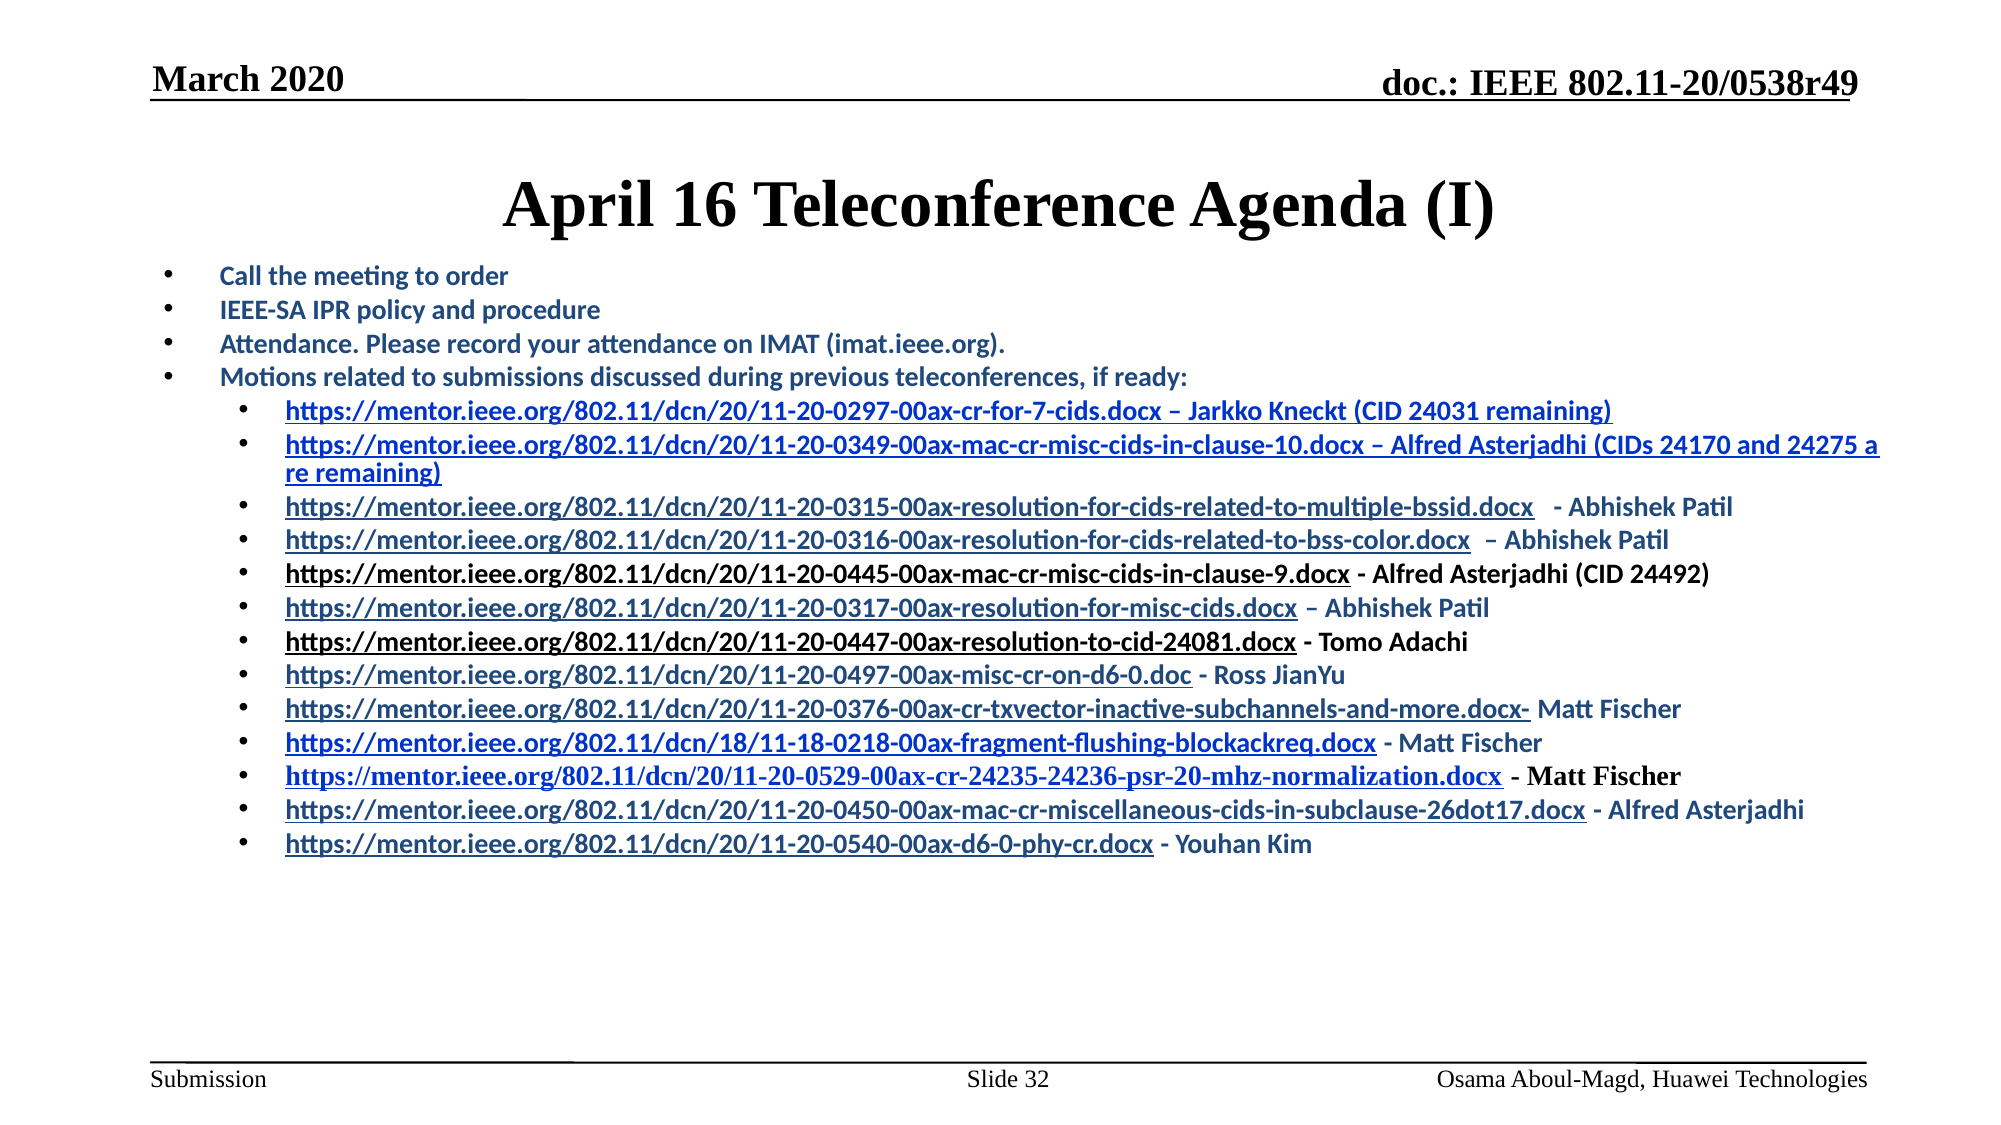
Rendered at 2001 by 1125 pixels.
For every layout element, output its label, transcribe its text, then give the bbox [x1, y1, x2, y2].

slide_number Slide 32 [950, 1061, 1067, 1123]
footer Osama Aboul-Magd, Huawei Technologies [1171, 1061, 1869, 1093]
list Call the meeting to order IEEE-SA IPR policy and procedure Attendance. Please record your attendance on IMAT (imat.ieee.org). Motions related to submissions discussed during previous teleconferences, if ready: https://mentor.ieee.org/802.11/dcn/20/11-20-0297-00ax-cr-for-7-cids.docx – Jarkko Kneckt (CID 24031 remaining) https://mentor.ieee.org/802.11/dcn/20/11-20-0349-00ax-mac-cr-misc-cids-in-clause-10.docx – Alfred Asterjadhi (CIDs 24170 and 24275 are remaining) https://mentor.ieee.org/802.11/dcn/20/11-20-0315-00ax-resolution-for-cids-related-to-multiple-bssid.docx - Abhishek Patil https://mentor.ieee.org/802.11/dcn/20/11-20-0316-00ax-resolution-for-cids-related-to-bss-color.docx – Abhishek Patil https://mentor.ieee.org/802.11/dcn/20/11-20-0445-00ax-mac-cr-misc-cids-in-clause-9.docx - Alfred Asterjadhi (CID 24492) https://mentor.ieee.org/802.11/dcn/20/11-20-0317-00ax-resolution-for-misc-cids.docx – Abhishek Patil https://mentor.ieee.org/802.11/dcn/20/11-20-0447-00ax-resolution-to-cid-24081.docx - Tomo Adachi https://mentor.ieee.org/802.11/dcn/20/11-20-0497-00ax-misc-cr-on-d6-0.doc - Ross JianYu https://mentor.ieee.org/802.11/dcn/20/11-20-0376-00ax-cr-txvector-inactive-subchannels-and-more.docx- Matt Fischer https://mentor.ieee.org/802.11/dcn/18/11-18-0218-00ax-fragment-flushing-blockackreq.docx - Matt Fischer https://mentor.ieee.org/802.11/dcn/20/11-20-0529-00ax-cr-24235-24236-psr-20-mhz-normalization.docx - Matt Fischer https://mentor.ieee.org/802.11/dcn/20/11-20-0450-00ax-mac-cr-miscellaneous-cids-in-subclause-26dot17.docx - Alfred Asterjadhi https://mentor.ieee.org/802.11/dcn/20/11-20-0540-00ax-d6-0-phy-cr.docx - Youhan Kim [148, 249, 1901, 1001]
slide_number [152, 54, 563, 100]
title April 16 Teleconference Agenda (I) [149, 112, 1850, 249]
